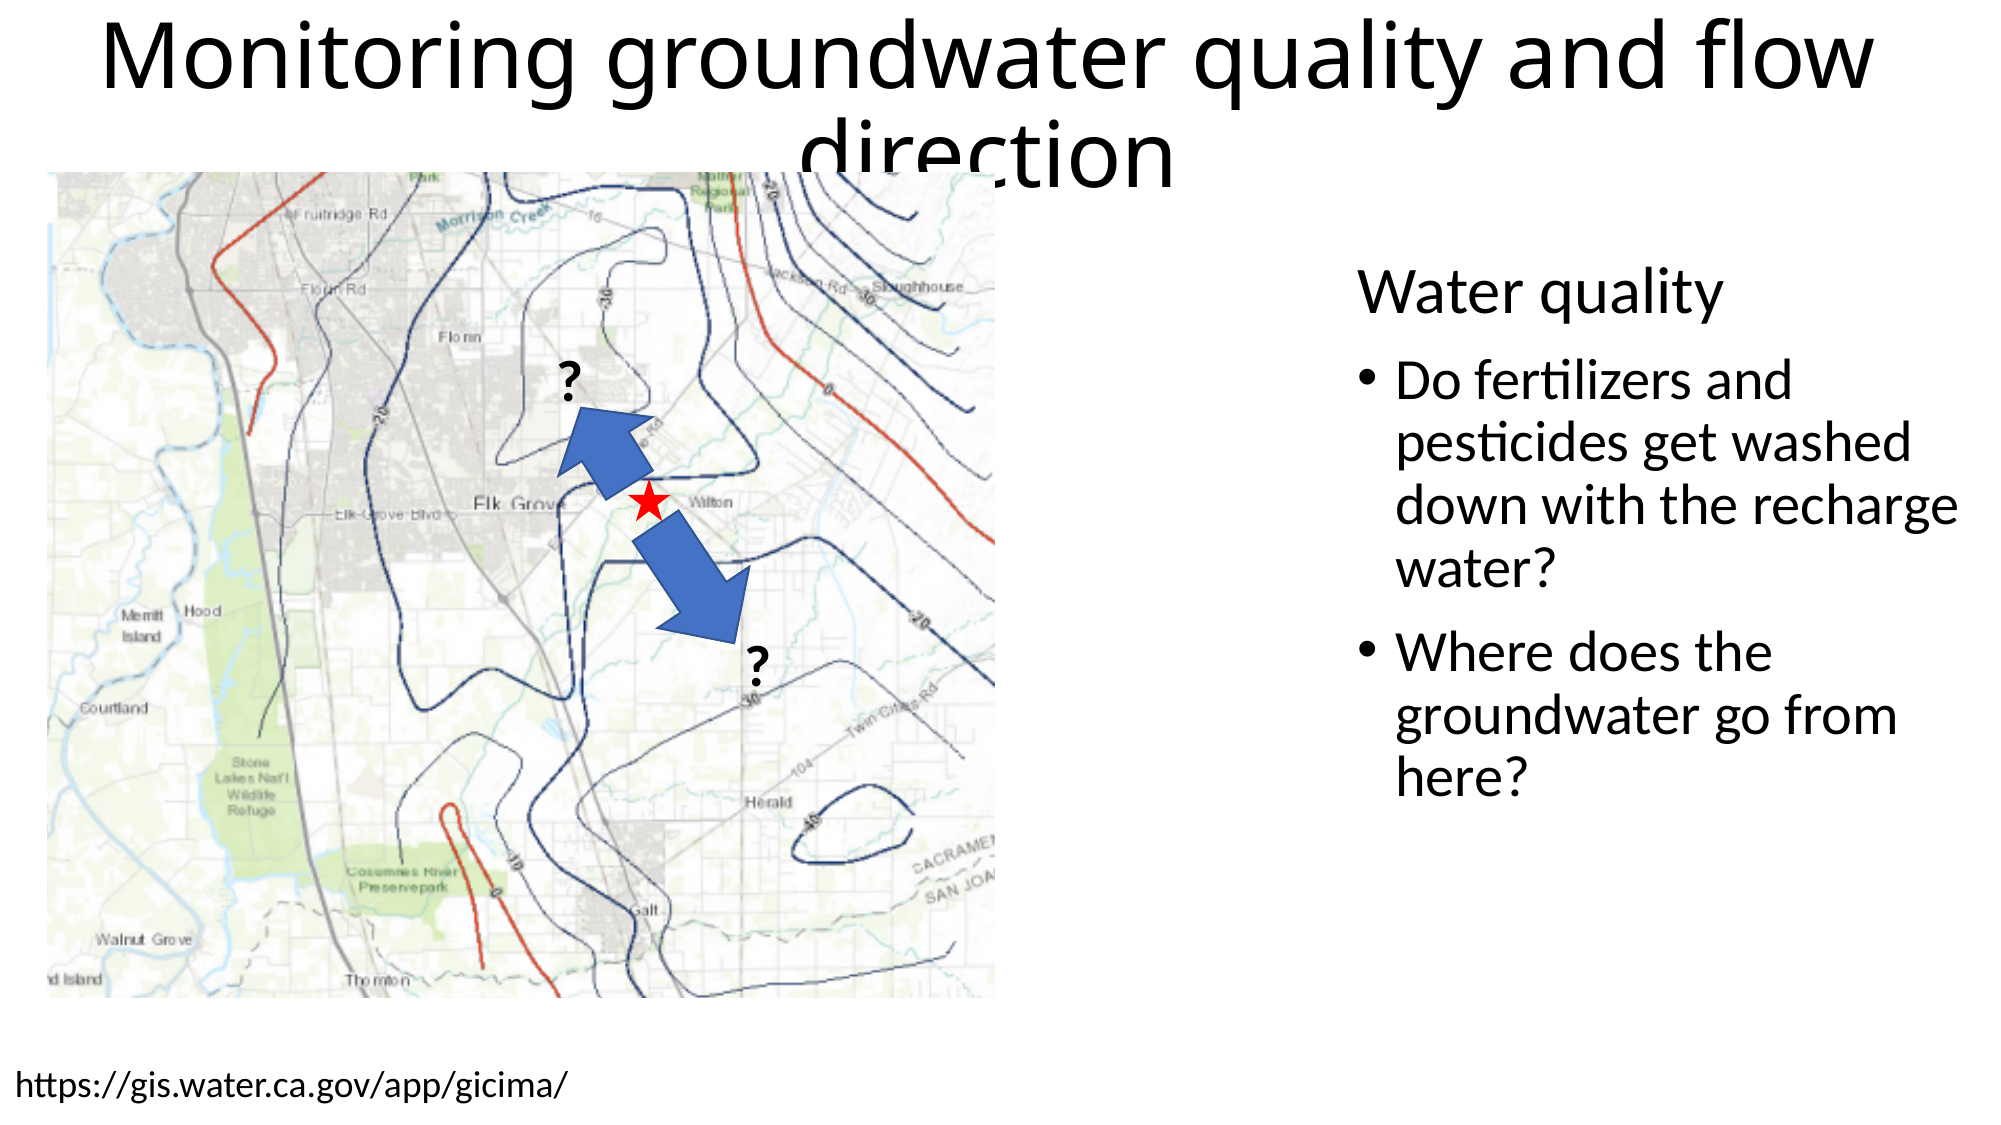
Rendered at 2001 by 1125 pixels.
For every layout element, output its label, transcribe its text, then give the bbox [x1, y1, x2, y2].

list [47, 171, 995, 998]
text_box https://gis.water.ca.gov/app/gicima/ [0, 1052, 1068, 1113]
title Monitoring groundwater quality and flow direction [0, 0, 1977, 218]
text_box Water quality Do fertilizers and pesticides get washed down with the recharge water? Where does the groundwater go from here? [1342, 248, 2000, 1083]
